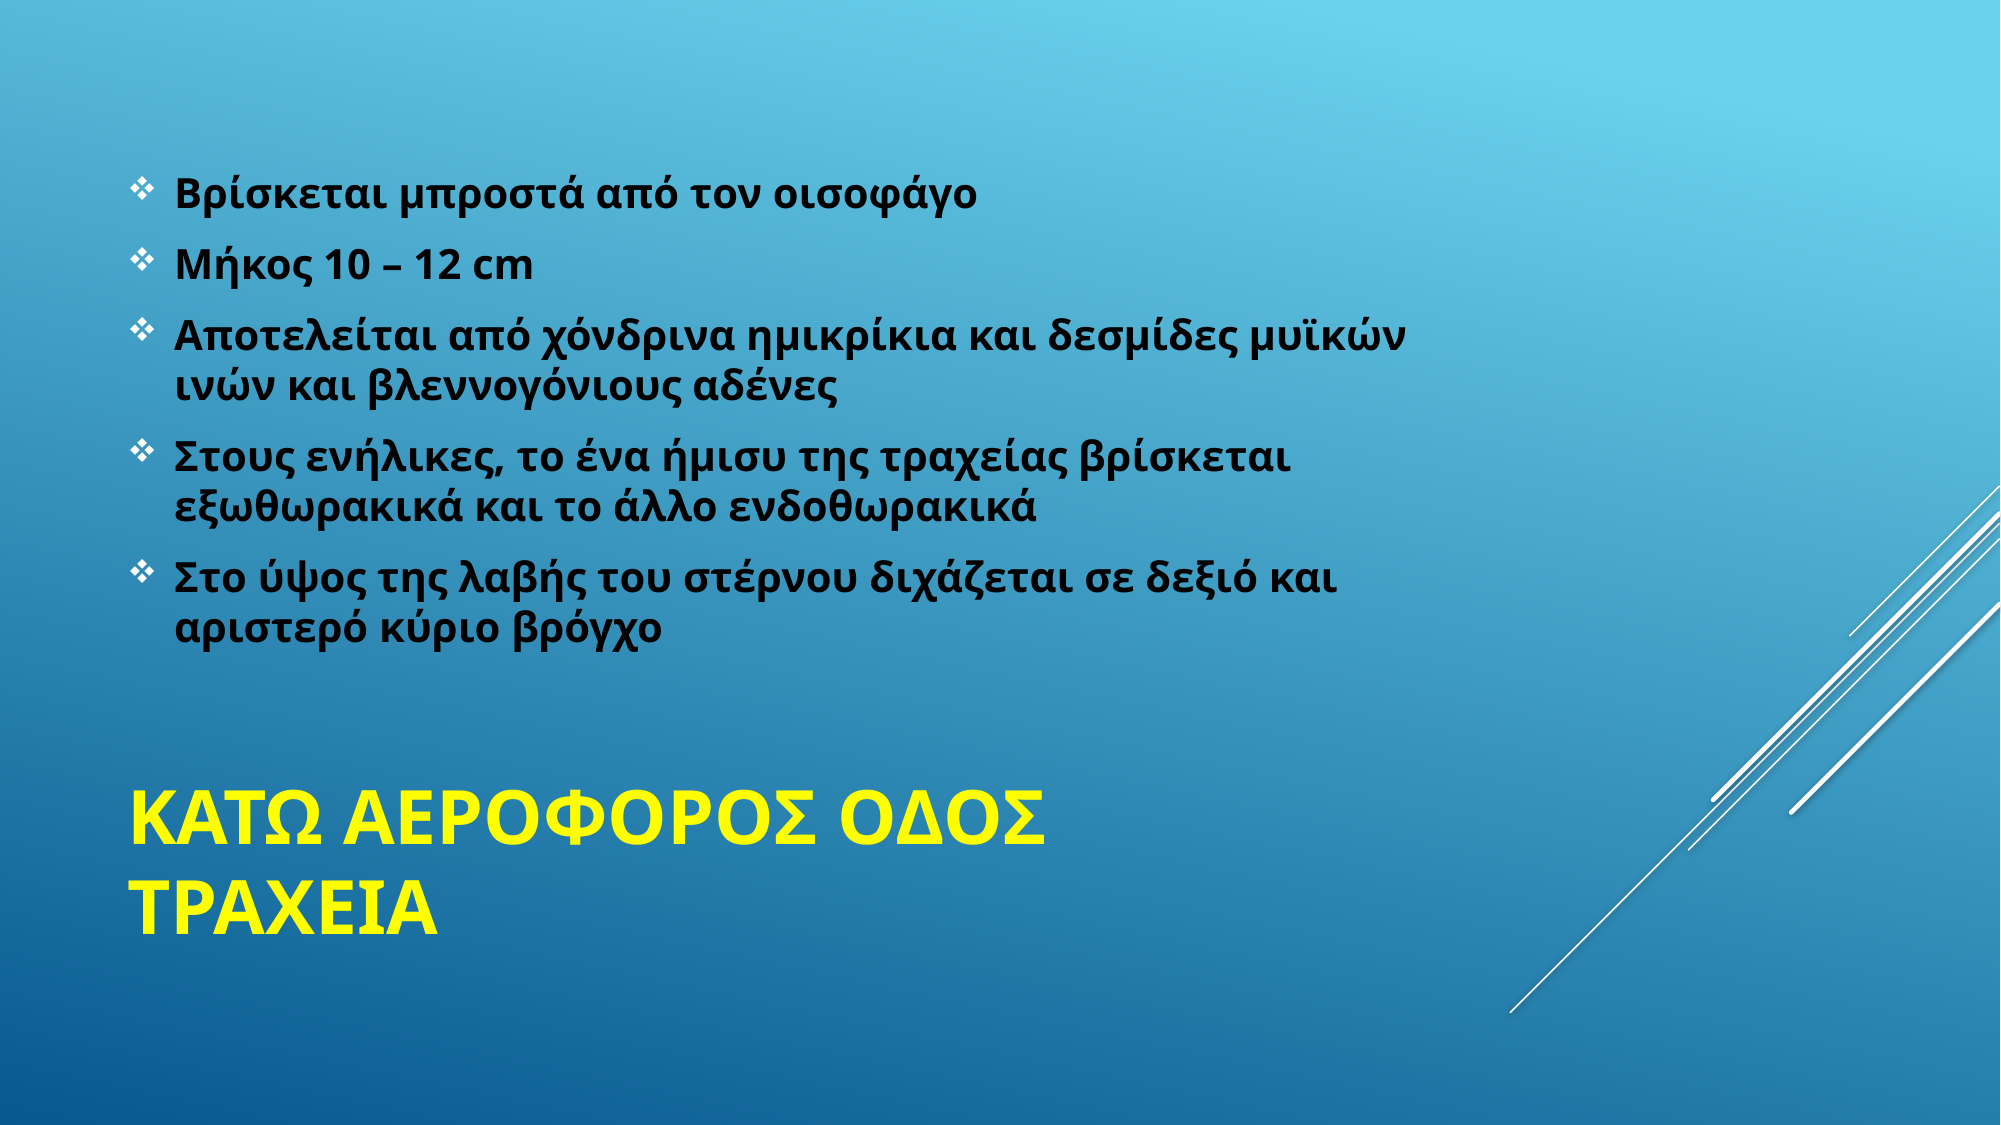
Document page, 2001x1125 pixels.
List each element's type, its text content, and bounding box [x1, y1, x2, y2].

title Κατω αεροφοροσ οδοσ τραχεια [112, 736, 1513, 984]
list Βρίσκεται μπροστά από τον οισοφάγο Μήκος 10 – 12 cm Αποτελείται από χόνδρινα ημικρίκια και δεσμίδες μυϊκών ινών και βλεννογόνιους αδένες Στους ενήλικες, το ένα ήμισυ της τραχείας βρίσκεται εξωθωρακικά και το άλλο ενδοθωρακικά Στο ύψος της λαβής του στέρνου διχάζεται σε δεξιό και αριστερό κύριο βρόγχο [112, 112, 1513, 706]
